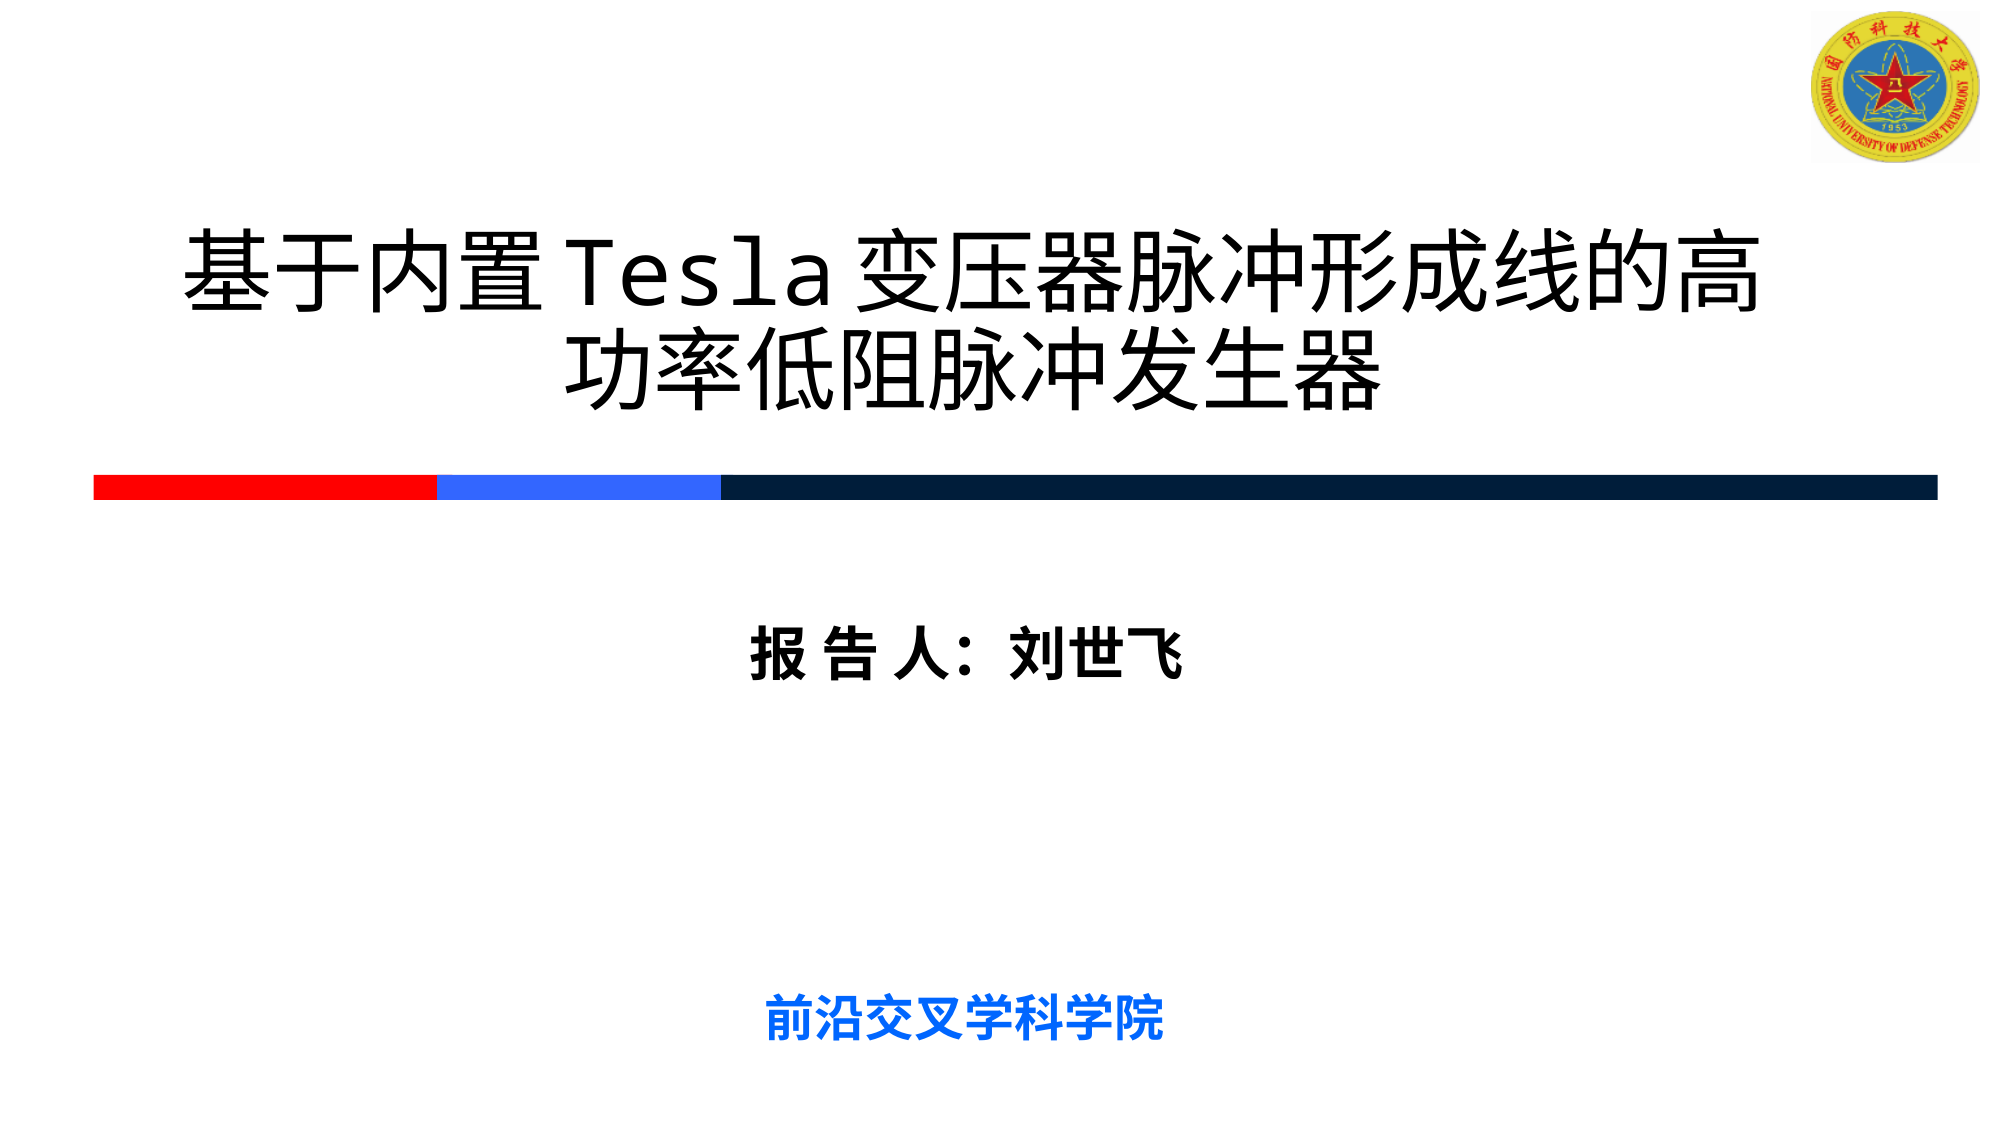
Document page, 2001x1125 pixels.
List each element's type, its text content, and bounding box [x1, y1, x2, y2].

title 基于内置Tesla变压器脉冲形成线的高功率低阻脉冲发生器 [160, 218, 1786, 437]
text_box 前沿交叉学科学院 [750, 979, 1197, 1055]
picture [1811, 11, 1980, 163]
subtitle 报 告 人：刘世飞 [329, 617, 1618, 1018]
